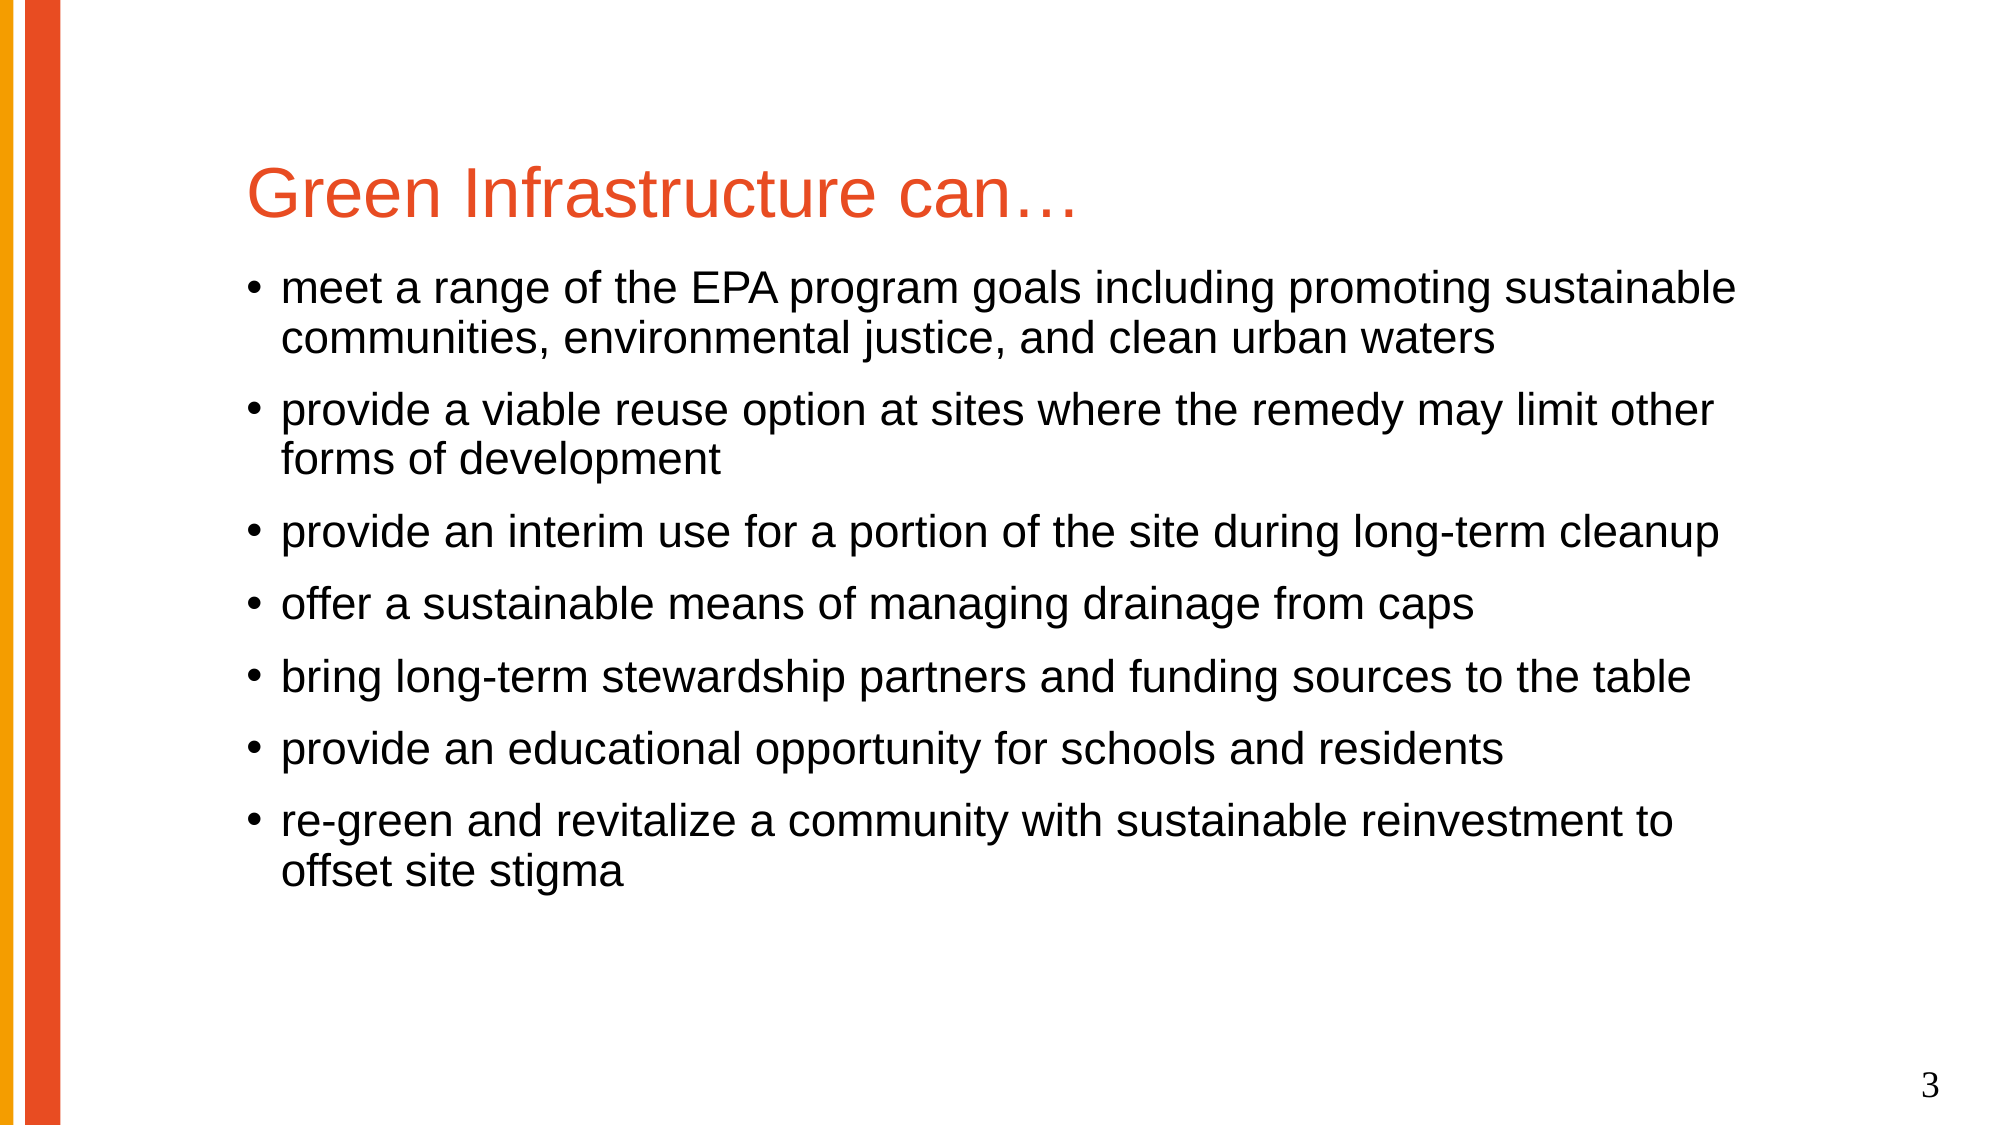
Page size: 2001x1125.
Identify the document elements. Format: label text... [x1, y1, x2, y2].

slide_number 3 [1906, 1052, 2000, 1098]
list meet a range of the EPA program goals including promoting sustainable communities, environmental justice, and clean urban waters provide a viable reuse option at sites where the remedy may limit other forms of development provide an interim use for a portion of the site during long-term cleanup offer a sustainable means of managing drainage from caps bring long-term stewardship partners and funding sources to the table provide an educational opportunity for schools and residents re-green and revitalize a community with sustainable reinvestment to offset site stigma [231, 256, 1769, 1015]
title Green Infrastructure can… [231, 45, 1769, 240]
